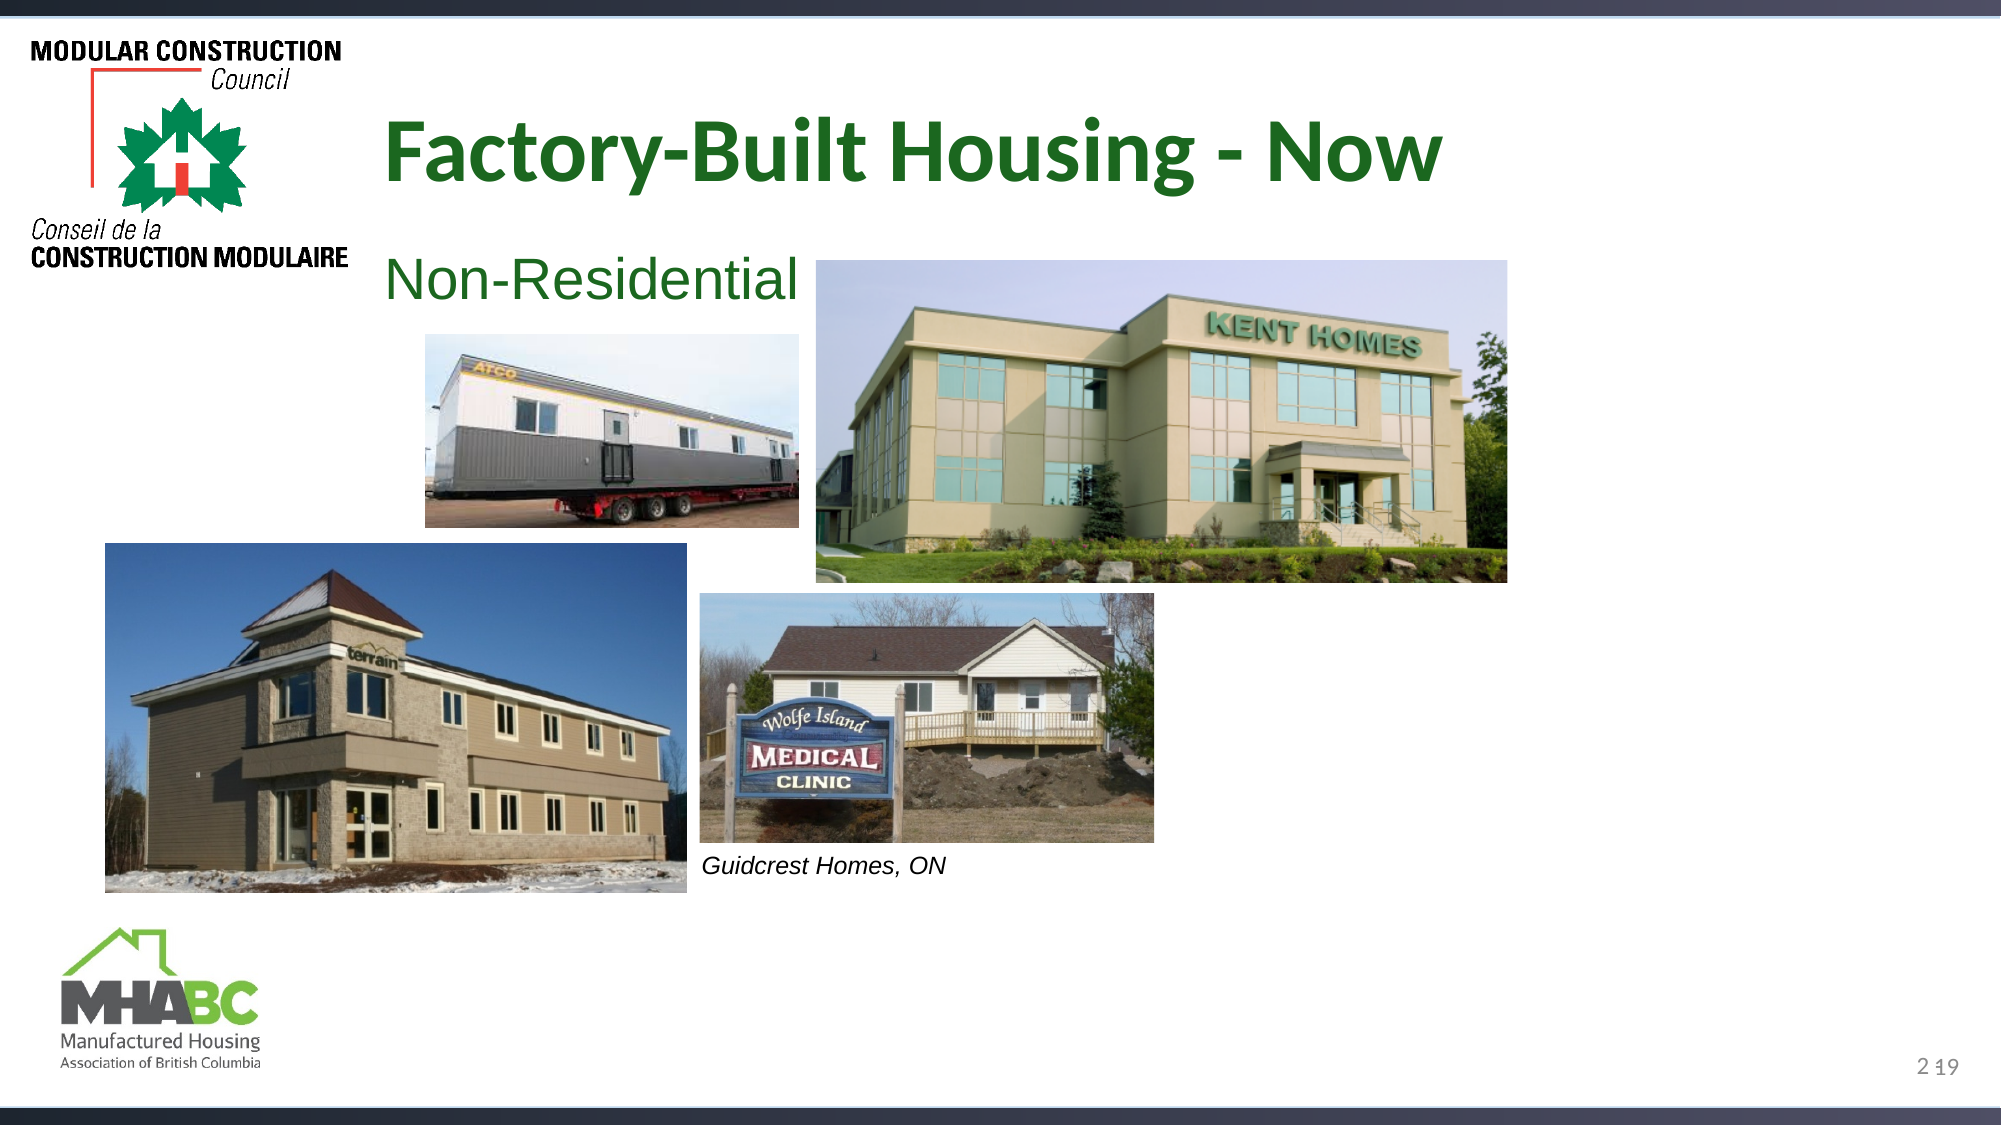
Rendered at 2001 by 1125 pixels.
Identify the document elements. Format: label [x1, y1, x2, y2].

text_box [0, 0, 2000, 1125]
